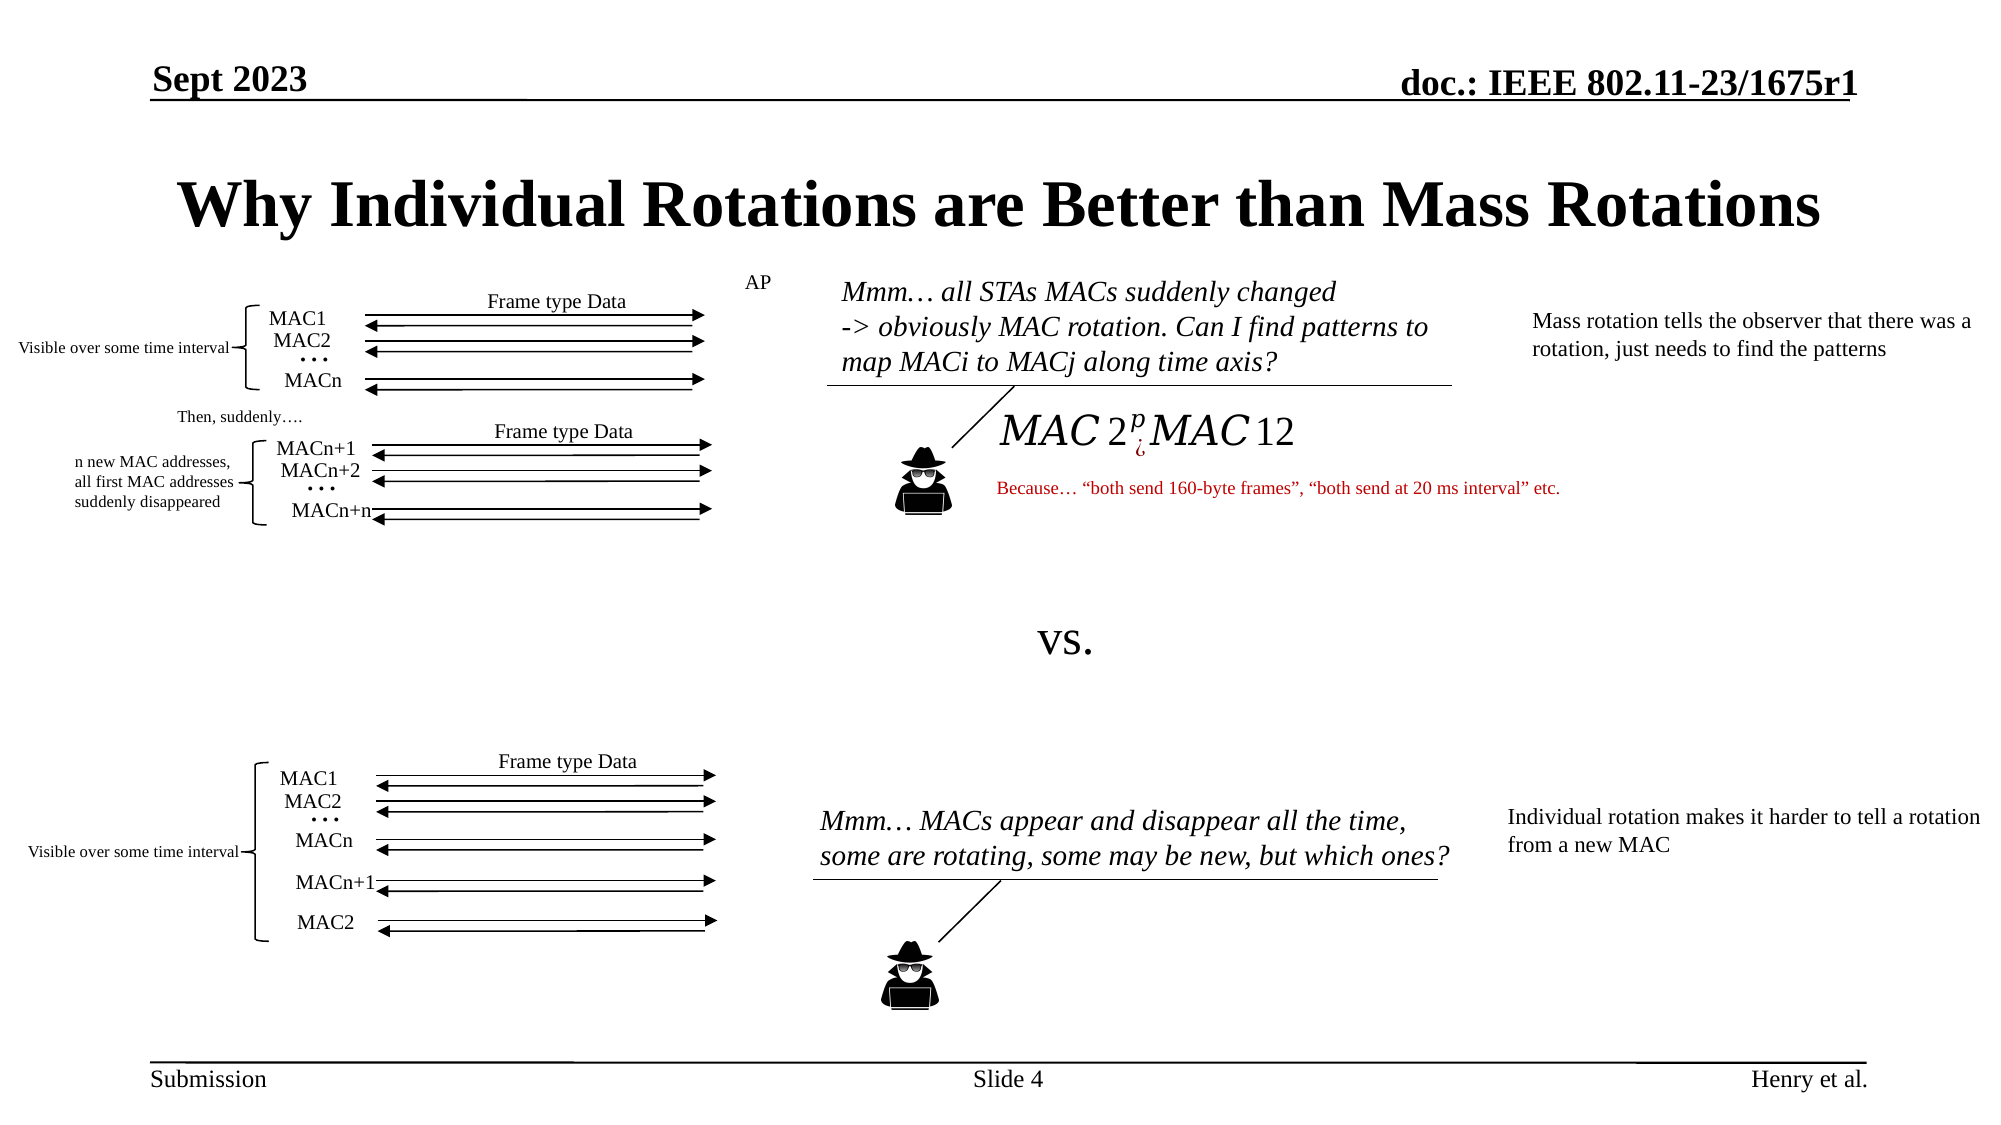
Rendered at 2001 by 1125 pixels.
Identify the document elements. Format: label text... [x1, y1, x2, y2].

title Why Individual Rotations are Better than Mass Rotations [149, 112, 1850, 288]
text_box Then, suddenly…. [162, 398, 318, 434]
footer Henry et al. [1171, 1061, 1869, 1093]
text_box Visible over some time interval [13, 833, 255, 869]
text_box [245, 305, 260, 390]
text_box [951, 385, 1015, 449]
text_box [252, 440, 267, 525]
text_box Frame type Data [483, 740, 653, 774]
text_box Frame type Data [472, 280, 642, 314]
text_box Individual rotation makes it harder to tell a rotation from a new MAC [1492, 794, 2000, 864]
text_box Mmm… all STAs MACs suddenly changed -> obviously MAC rotation. Can I find patterns to map MACi to MACj along time axis? [826, 264, 1477, 385]
text_box vs. [1022, 597, 1110, 673]
text_box AP [730, 261, 787, 302]
text_box Because… “both send 160-byte frames”, “both send at 20 ms interval” etc. [981, 468, 1576, 506]
text_box n new MAC addresses, all first MAC addresses suddenly disappeared [60, 443, 262, 518]
text_box Mmm… MACs appear and disappear all the time, some are rotating, some may be new, but which ones? [805, 794, 1485, 879]
text_box MACn+1 [280, 861, 391, 901]
text_box MAC1 [254, 297, 342, 319]
text_box MAC1 [265, 757, 353, 779]
text_box MACn+n [276, 489, 387, 529]
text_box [938, 880, 1002, 943]
text_box MAC2 [282, 900, 370, 941]
text_box Visible over some time interval [3, 329, 246, 365]
text_box [255, 762, 269, 942]
text_box Frame type Data [479, 409, 649, 443]
text_box Mass rotation tells the observer that there was a rotation, just needs to find the patterns [1517, 298, 2000, 368]
text_box MAC2 [260, 319, 347, 360]
text_box MAC2 [269, 779, 358, 820]
text_box MACn [269, 359, 358, 400]
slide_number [152, 54, 563, 100]
picture [881, 941, 939, 1010]
slide_number Slide 4 [950, 1061, 1067, 1123]
text_box MACn [280, 819, 369, 860]
text_box MACn+2 [267, 449, 376, 489]
text_box MACn+1 [261, 427, 372, 449]
picture [894, 447, 953, 516]
